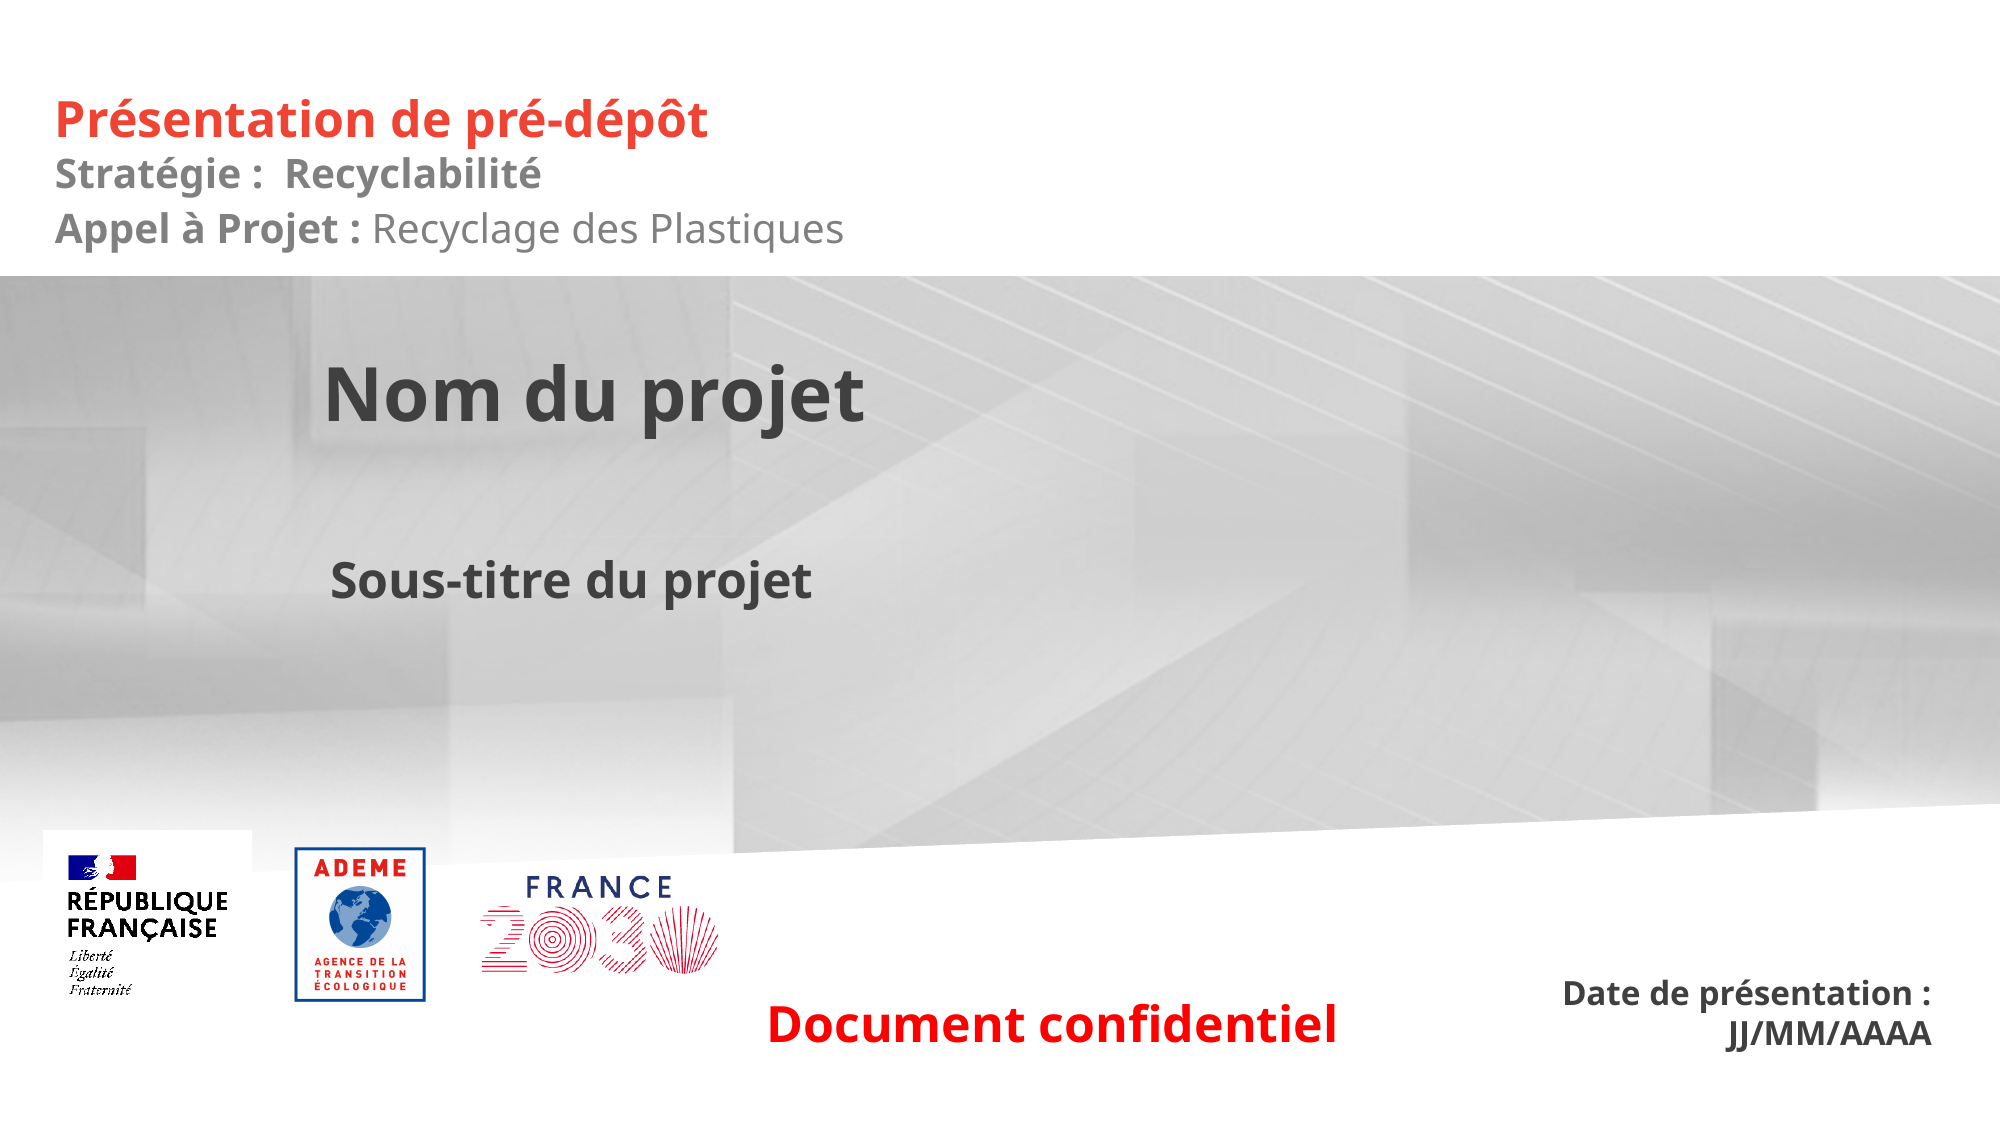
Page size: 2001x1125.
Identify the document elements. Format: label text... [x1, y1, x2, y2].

text_box Sous-titre du projet [315, 541, 1428, 617]
picture [0, 276, 2000, 1019]
text_box Document confidentiel [751, 985, 1428, 1061]
subtitle Stratégie : Recyclabilité Appel à Projet : Recyclage des Plastiques [54, 147, 1498, 212]
text_box Nom du projet [308, 338, 901, 444]
title Présentation de pré-dépôt [54, 67, 1498, 147]
text_box Date de présentation : JJ/MM/AAAA [1531, 965, 1947, 1060]
